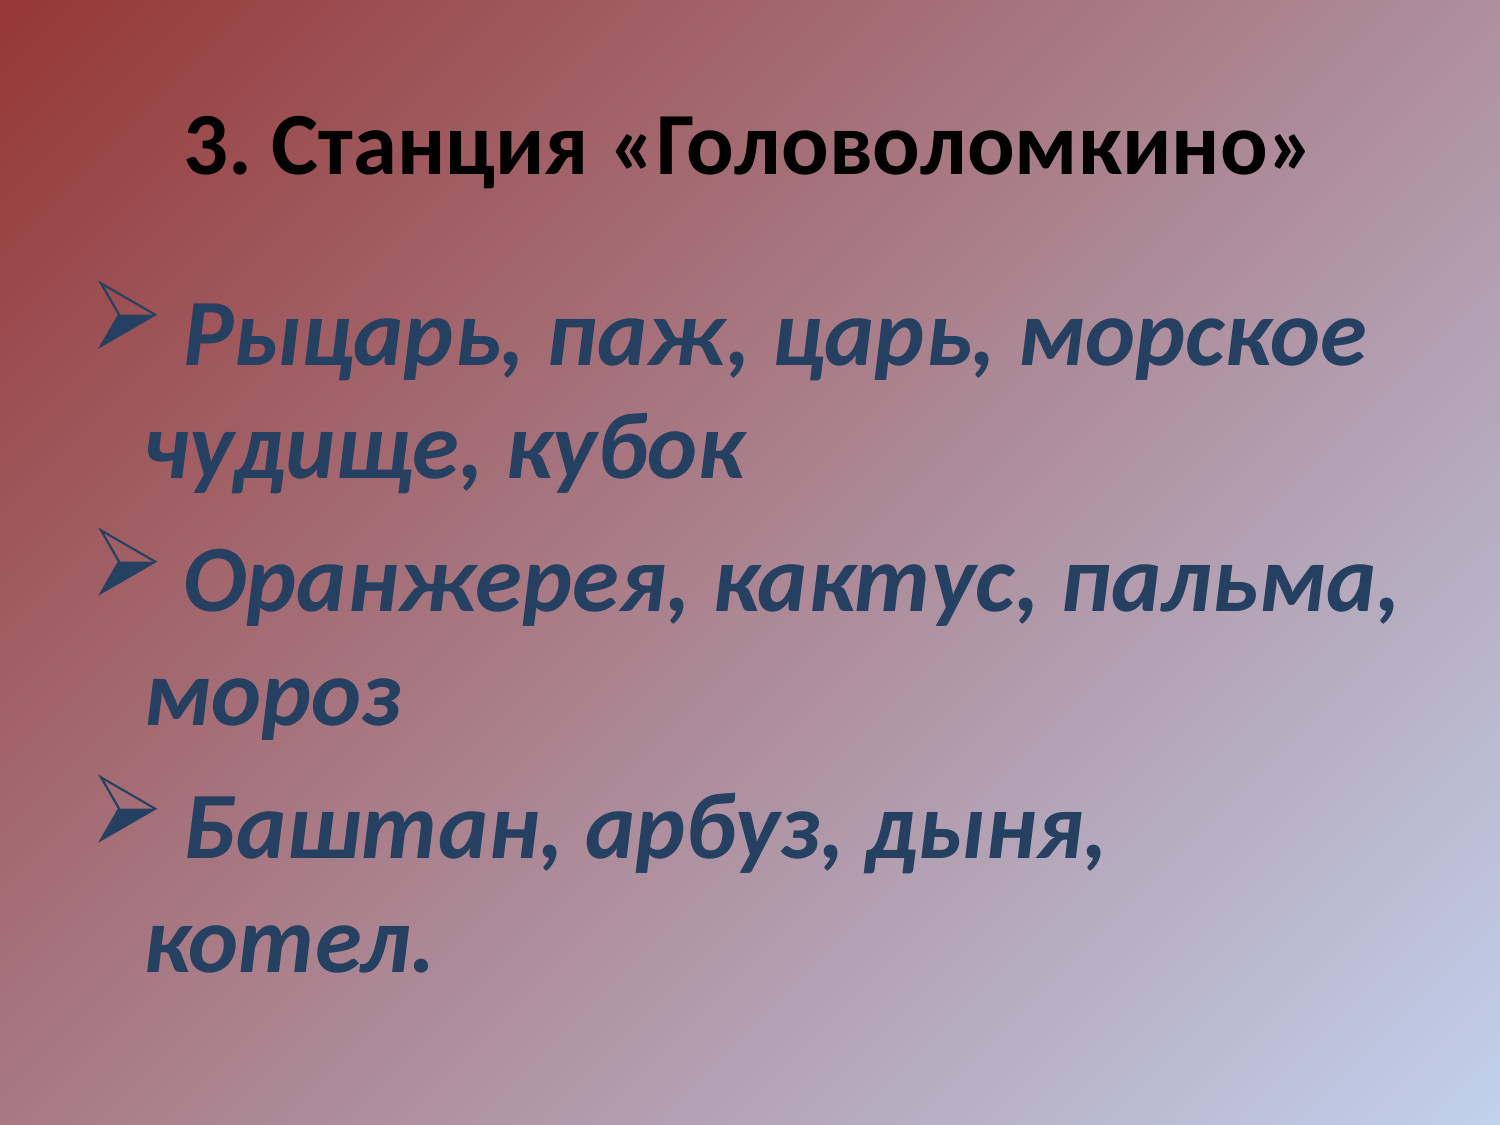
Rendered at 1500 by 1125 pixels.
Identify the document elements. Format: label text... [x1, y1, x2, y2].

title 3. Станция «Головоломкино» [75, 45, 1425, 233]
list Рыцарь, паж, царь, морское чудище, кубок Оранжерея, кактус, пальма, мороз Баштан, арбуз, дыня, котел. [75, 262, 1425, 1005]
